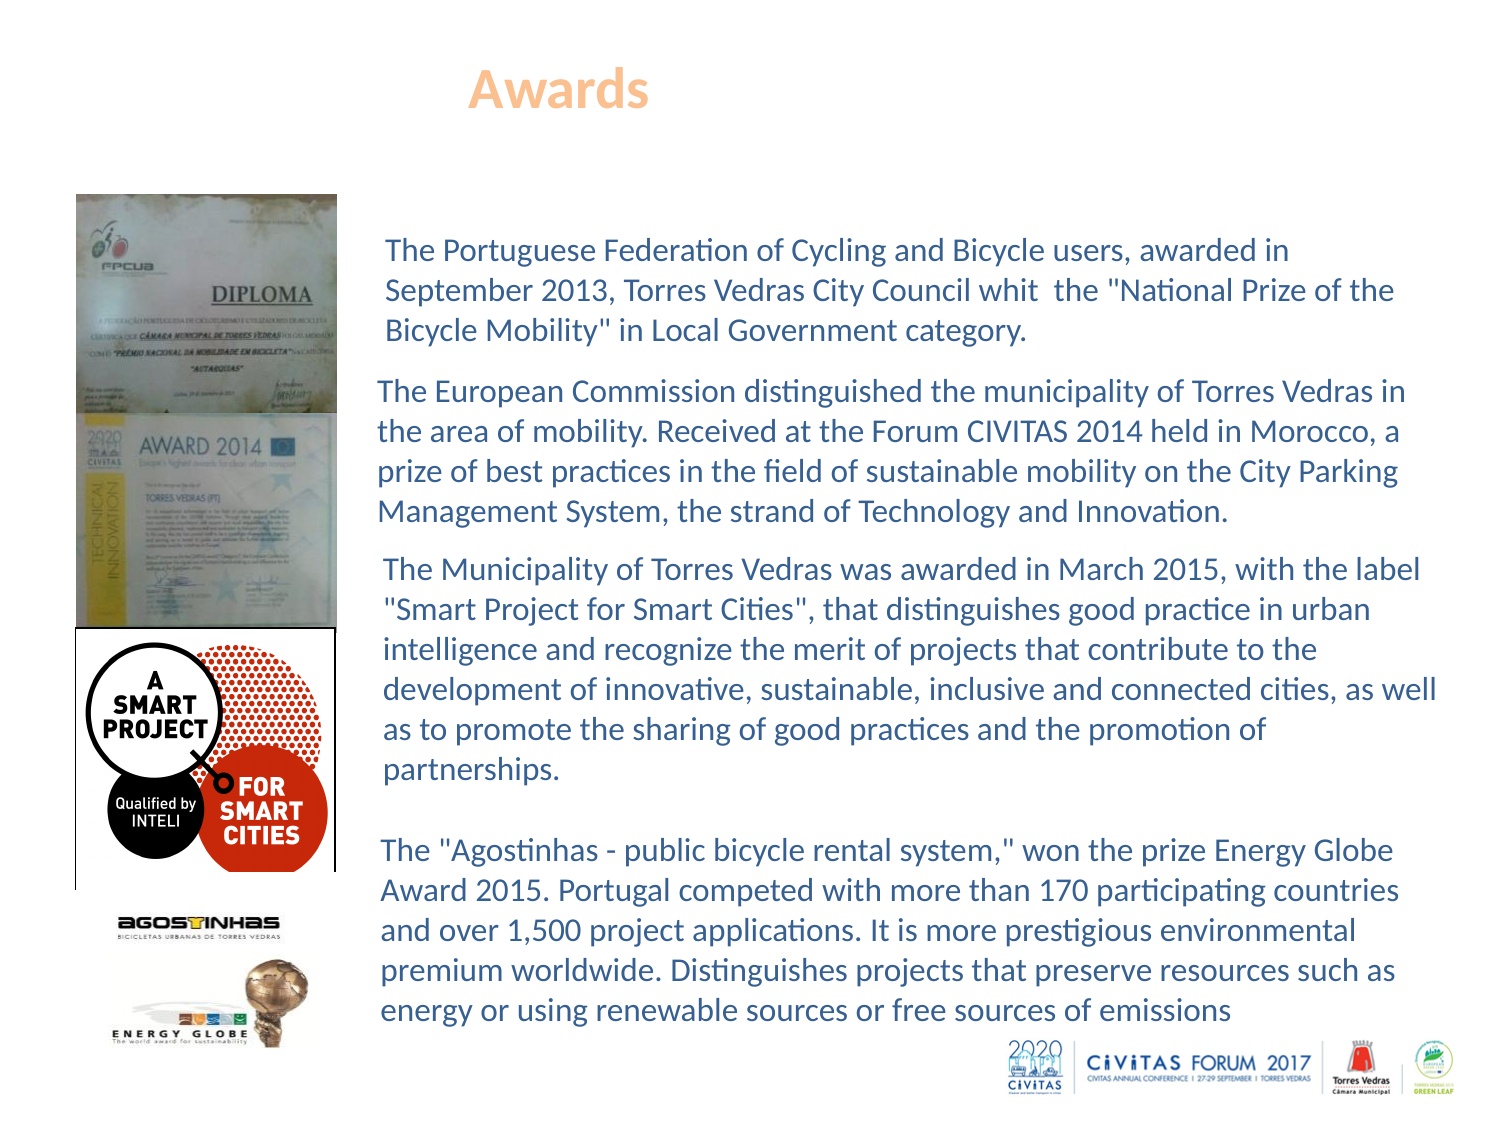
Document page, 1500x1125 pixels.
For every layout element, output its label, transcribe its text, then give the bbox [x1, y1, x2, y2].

text_box The Portuguese Federation of Cycling and Bicycle users, awarded in September 2013, Torres Vedras City Council whit the "National Prize of the Bicycle Mobility" in Local Government category. [370, 220, 1448, 356]
text_box The Municipality of Torres Vedras was awarded in March 2015, with the label "Smart Project for Smart Cities", that distinguishes good practice in urban intelligence and recognize the merit of projects that contribute to the development of innovative, sustainable, inclusive and connected cities, as well as to promote the sharing of good practices and the promotion of partnerships. [368, 539, 1464, 795]
picture [1005, 1037, 1458, 1098]
text_box The European Commission distinguished the municipality of Torres Vedras in the area of mobility. Received at the Forum CIVITAS 2014 held in Morocco, a prize of best practices in the field of sustainable mobility on the City Parking Management System, the strand of Technology and Innovation. [362, 361, 1444, 536]
picture [75, 194, 337, 1068]
text_box The "Agostinhas - public bicycle rental system," won the prize Energy Globe Award 2015. Portugal competed with more than 170 participating countries and over 1,500 project applications. It is more prestigious environmental premium worldwide. Distinguishes projects that preserve resources such as energy or using renewable sources or free sources of emissions [365, 820, 1452, 1036]
title Awards [20, 25, 1099, 145]
